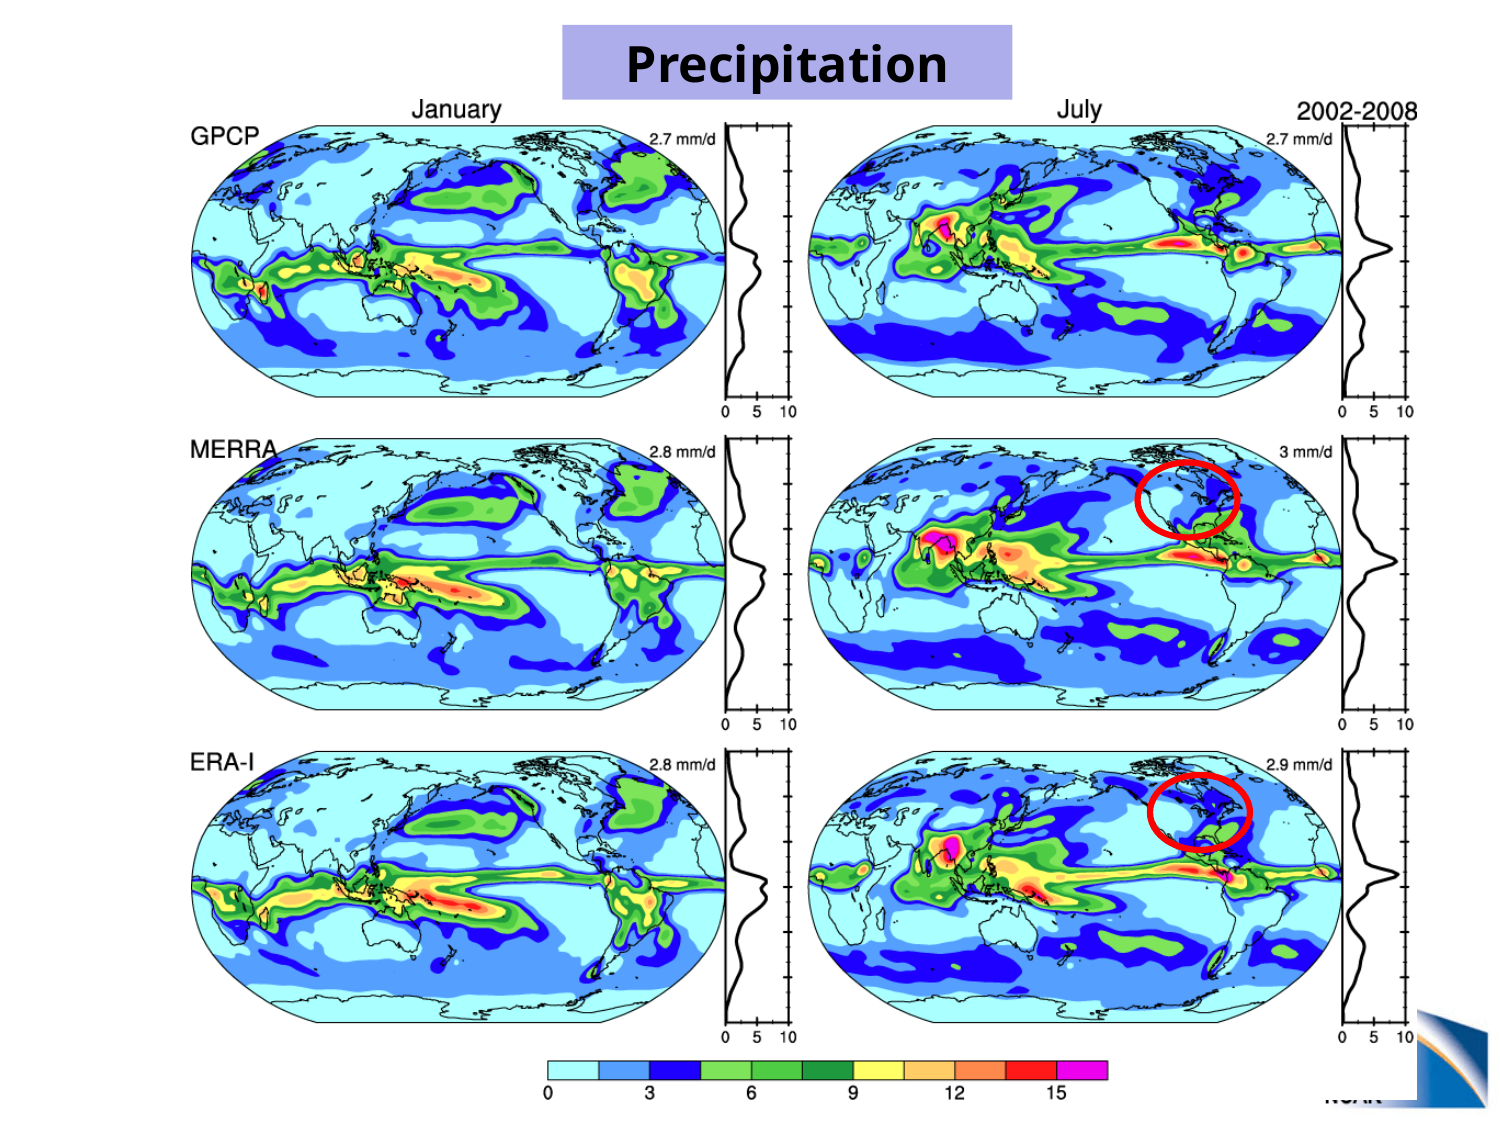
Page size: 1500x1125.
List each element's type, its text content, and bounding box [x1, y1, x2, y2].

text_box Precipitation [562, 24, 1013, 98]
picture [190, 99, 1500, 1125]
